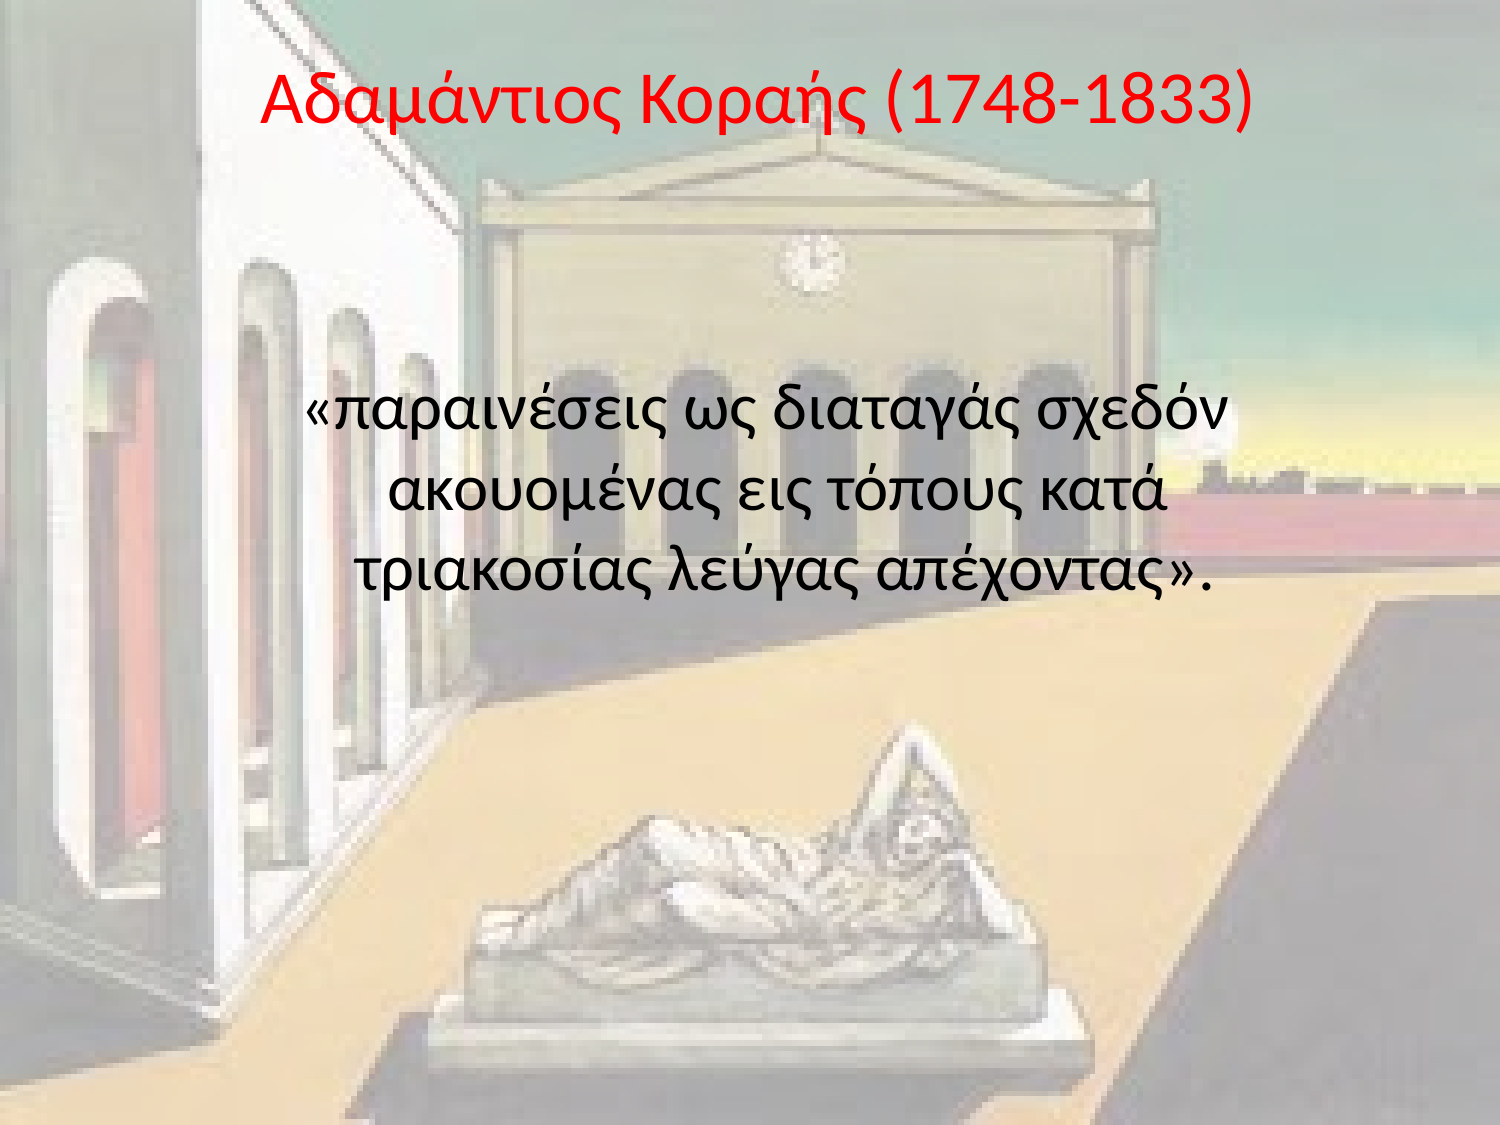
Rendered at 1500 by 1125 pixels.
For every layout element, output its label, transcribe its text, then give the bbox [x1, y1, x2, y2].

title Αδαμάντιος Κοραής (1748-1833) [75, 45, 1425, 233]
list «παραινέσεις ως διαταγάς σχεδόν ακουομένας εις τόπους κατά τριακοσίας λεύγας απέχοντας». [75, 262, 1425, 1005]
